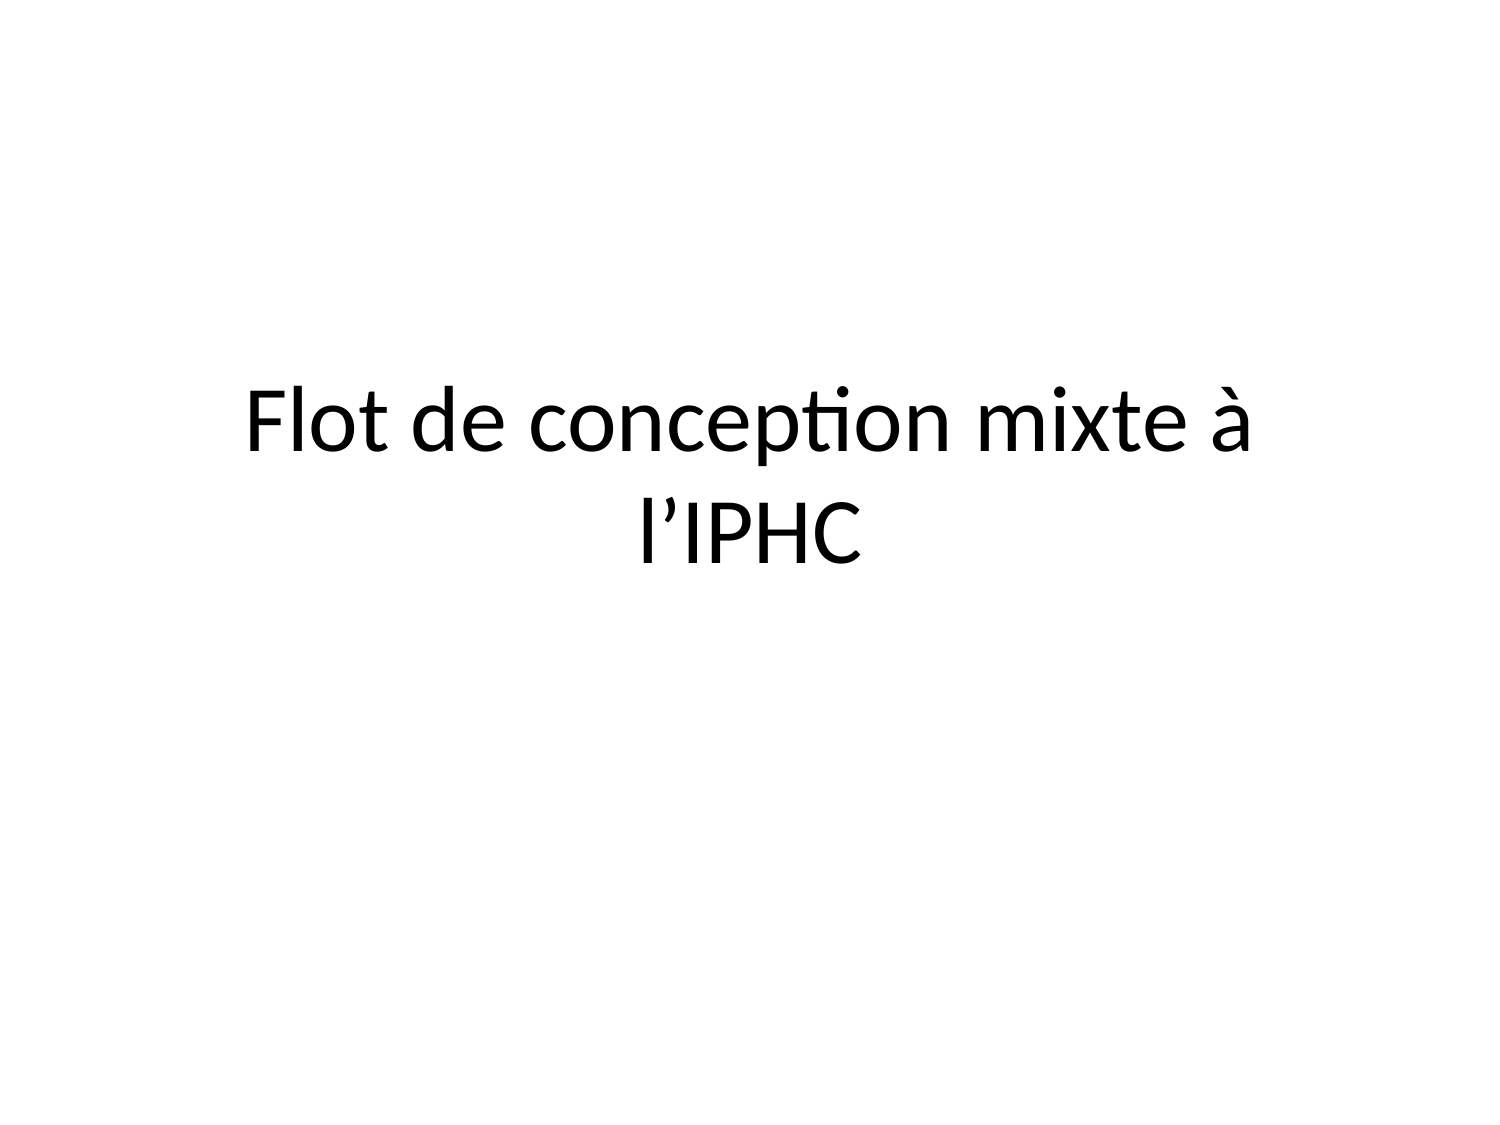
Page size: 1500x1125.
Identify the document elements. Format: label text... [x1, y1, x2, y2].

title Flot de conception mixte à l’IPHC [112, 349, 1388, 591]
